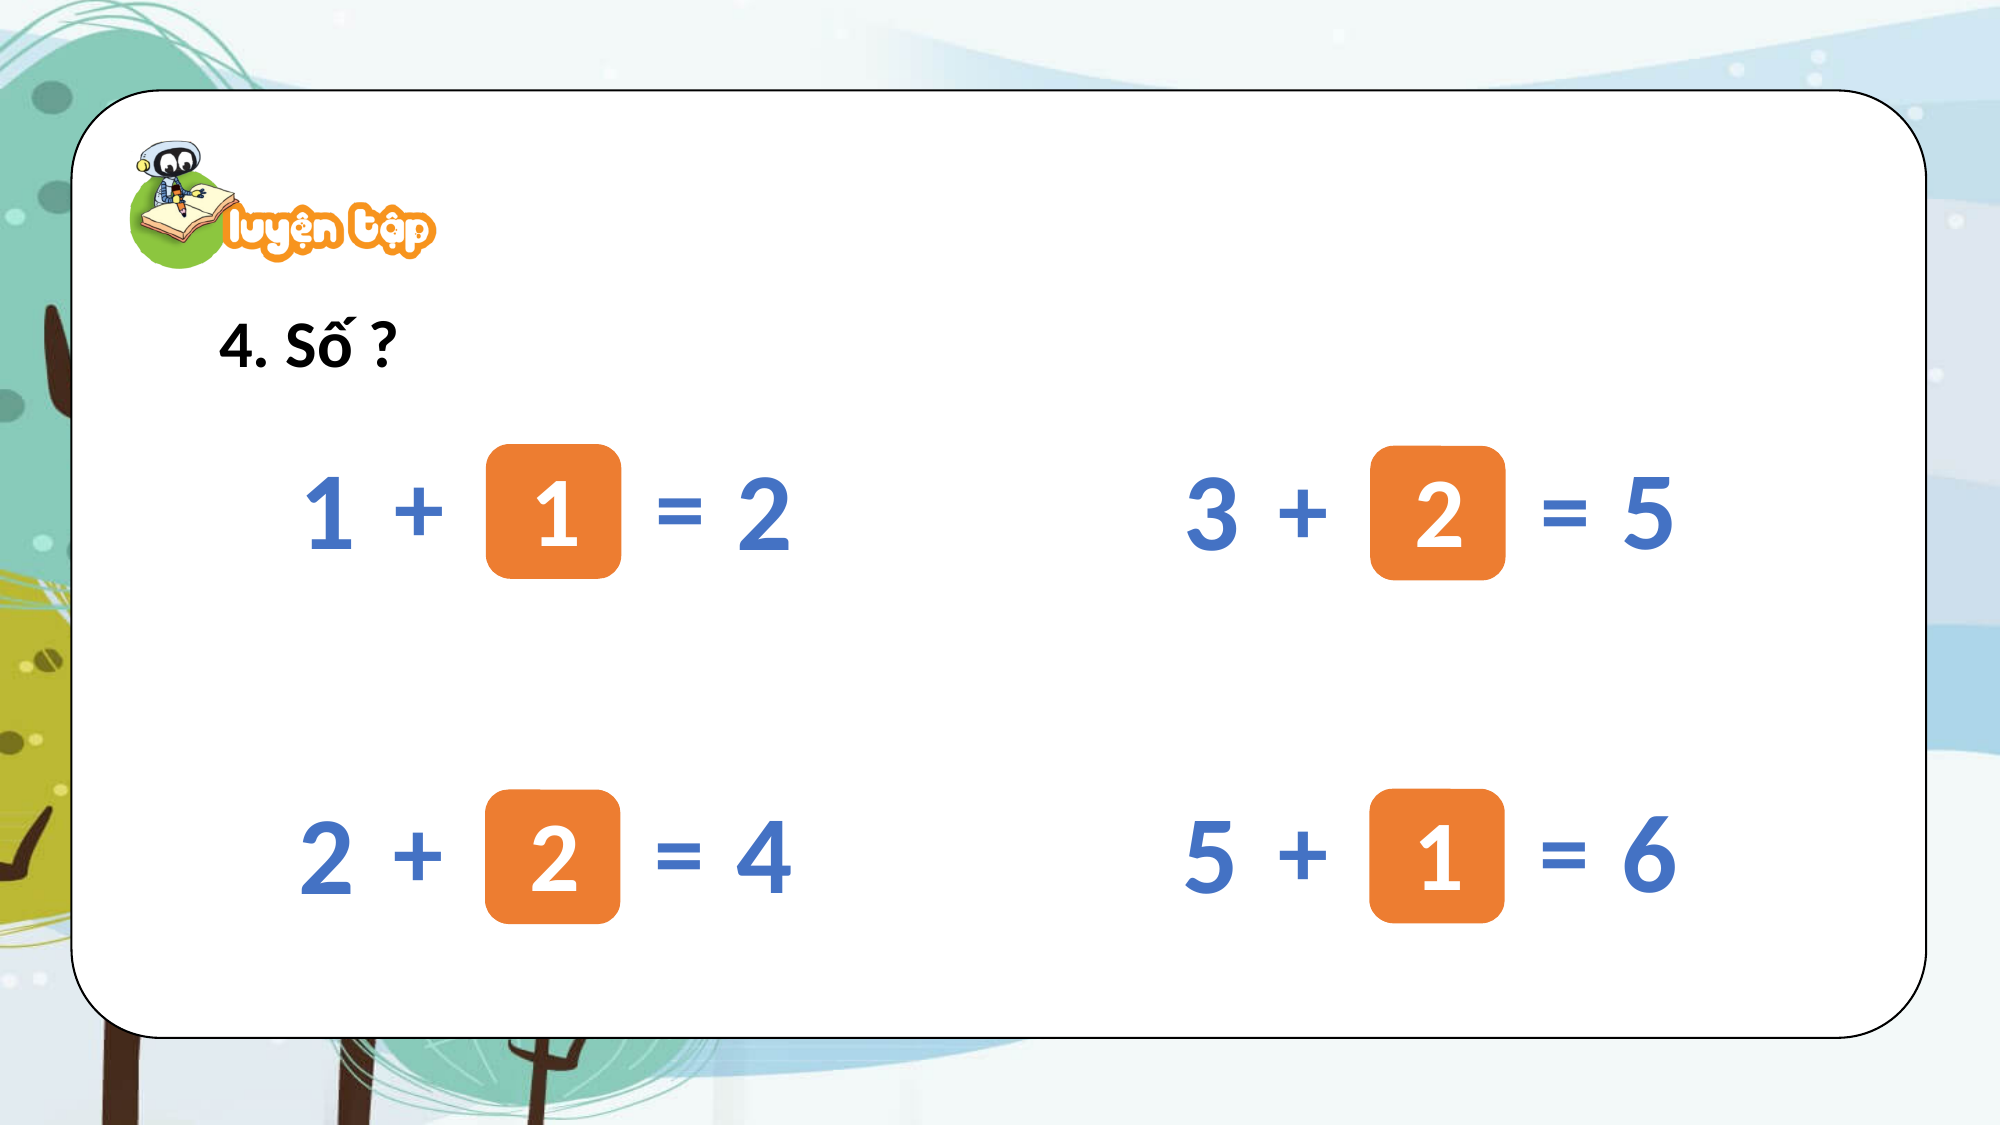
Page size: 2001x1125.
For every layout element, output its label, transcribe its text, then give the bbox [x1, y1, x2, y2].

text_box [487, 445, 619, 580]
text_box + [1263, 794, 1340, 922]
text_box 5 [1606, 446, 1683, 574]
text_box = [1525, 451, 1602, 579]
text_box 4. Số ? [204, 293, 414, 388]
picture [0, 0, 2000, 1125]
text_box 5 [1167, 790, 1244, 918]
text_box 3 [1168, 447, 1245, 575]
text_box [486, 791, 618, 926]
text_box 2 [721, 447, 799, 575]
text_box + [1263, 451, 1341, 579]
text_box 2 [283, 791, 360, 919]
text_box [1370, 790, 1502, 925]
text_box = [640, 449, 718, 577]
text_box 1 [284, 445, 361, 574]
text_box 4 [721, 790, 799, 918]
text_box 6 [1606, 789, 1683, 917]
text_box = [640, 795, 717, 923]
text_box + [379, 449, 456, 577]
text_box = [1524, 794, 1601, 922]
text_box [1371, 447, 1503, 582]
text_box + [378, 795, 456, 923]
